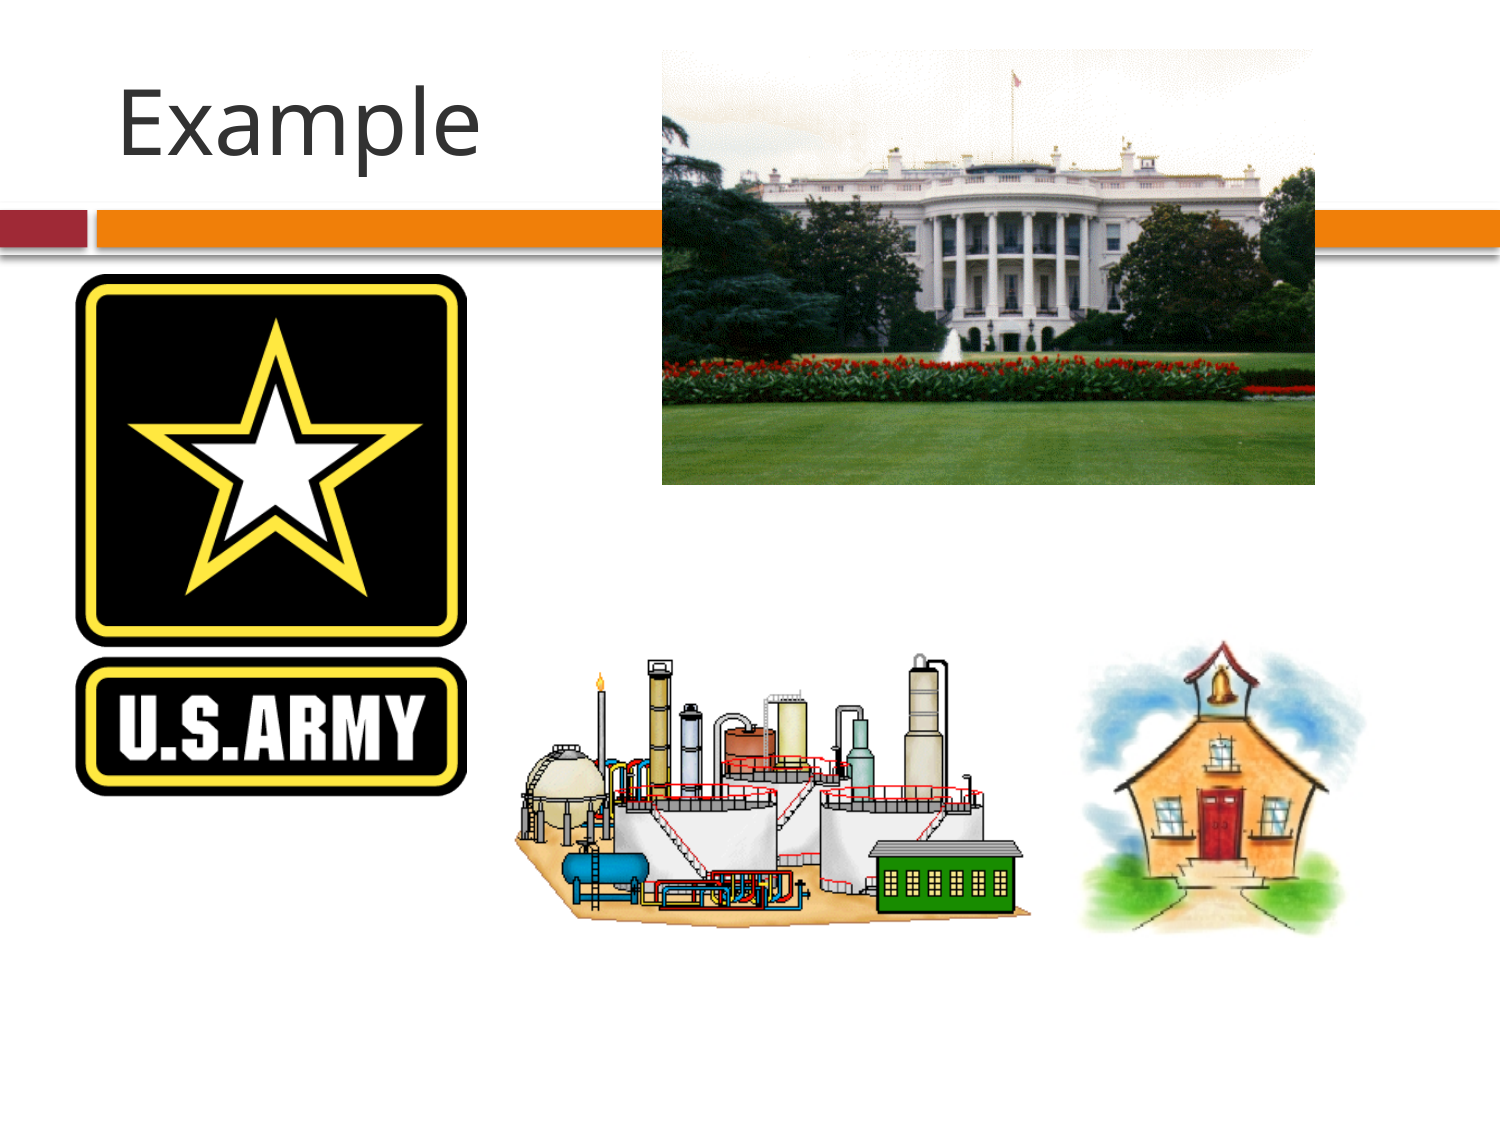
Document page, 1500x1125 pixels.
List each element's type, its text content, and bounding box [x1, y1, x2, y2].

picture [512, 649, 1040, 930]
picture [74, 274, 467, 801]
picture [1062, 624, 1376, 938]
picture [662, 49, 1316, 486]
title Example [100, 37, 1438, 200]
